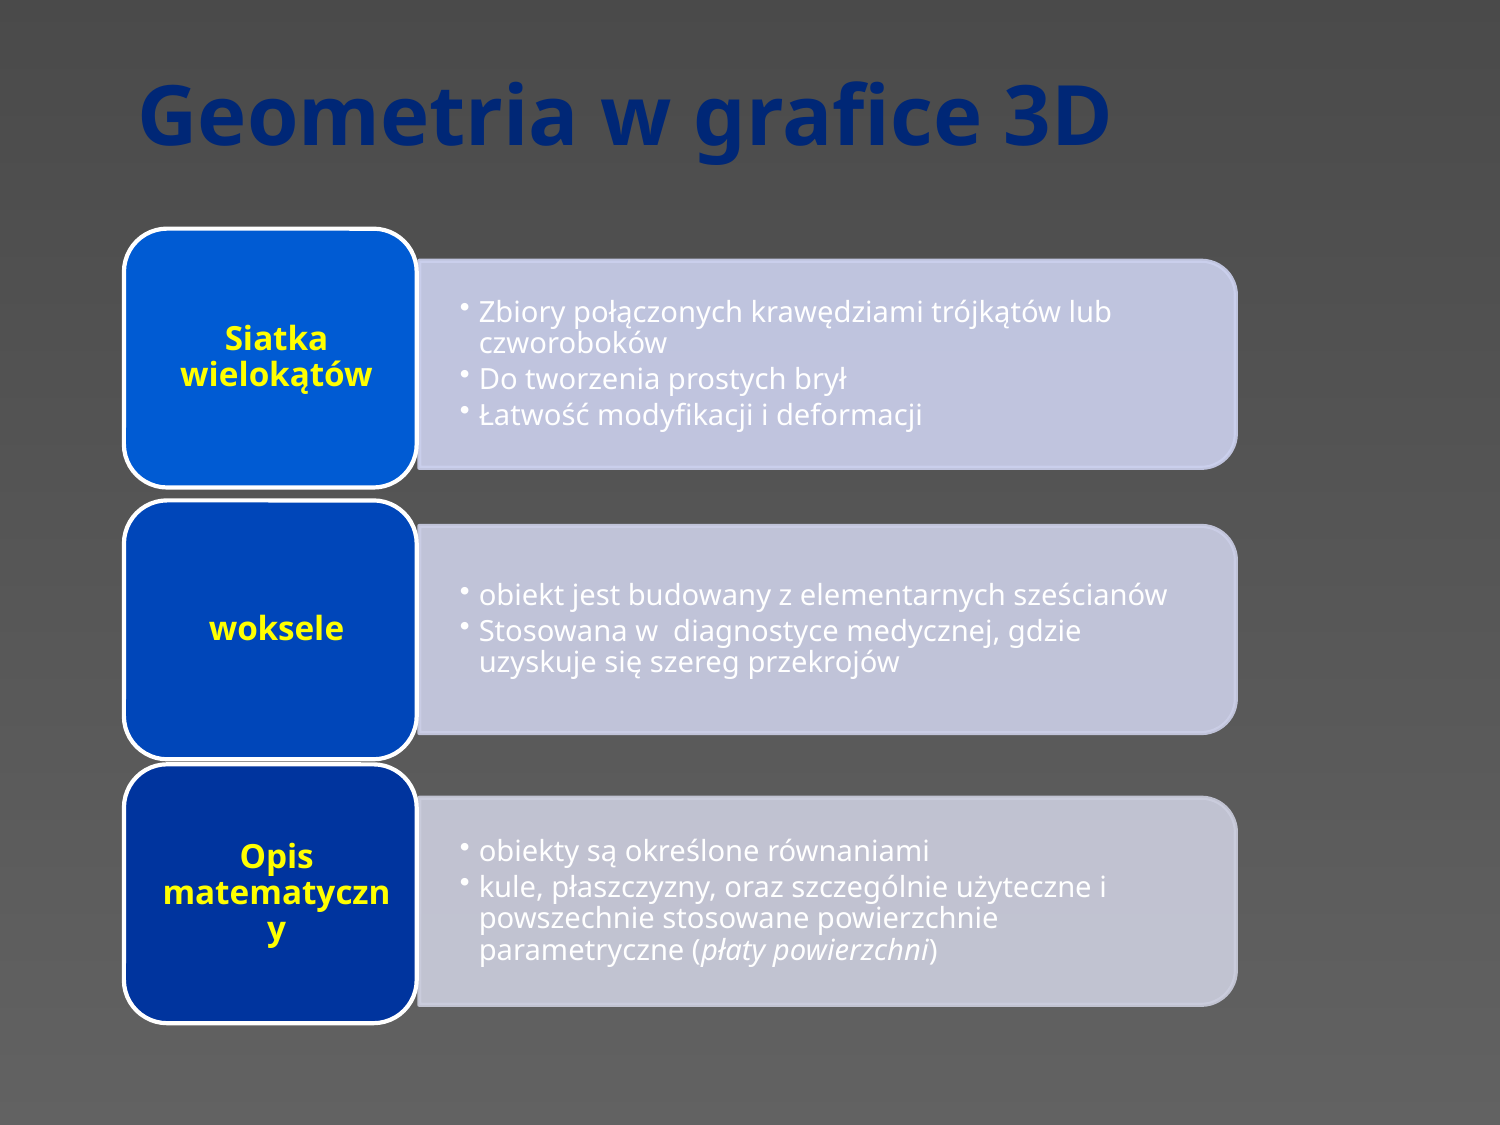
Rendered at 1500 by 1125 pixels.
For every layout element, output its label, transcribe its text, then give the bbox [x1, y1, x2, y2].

text_box Geometria w grafice 3D [122, 54, 1129, 170]
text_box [123, 219, 1400, 1024]
